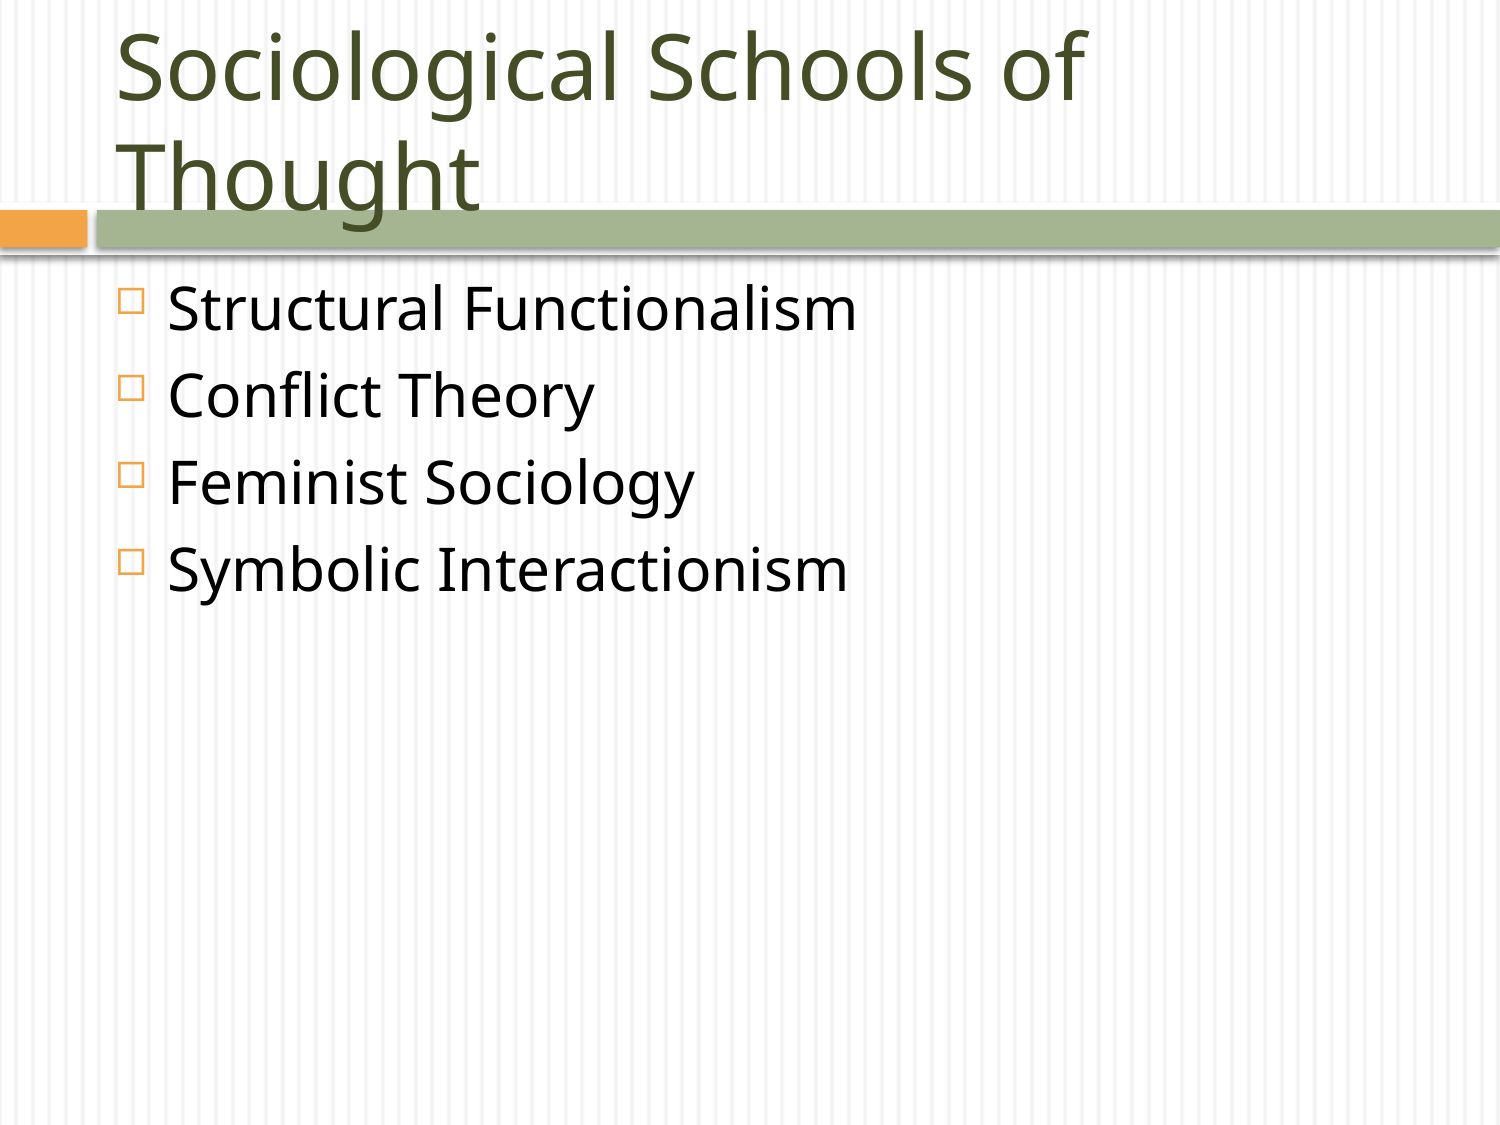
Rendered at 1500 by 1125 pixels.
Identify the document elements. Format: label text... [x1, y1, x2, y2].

title Sociological Schools of Thought [100, 37, 1438, 200]
list Structural Functionalism Conflict Theory Feminist Sociology Symbolic Interactionism [100, 262, 1438, 1000]
